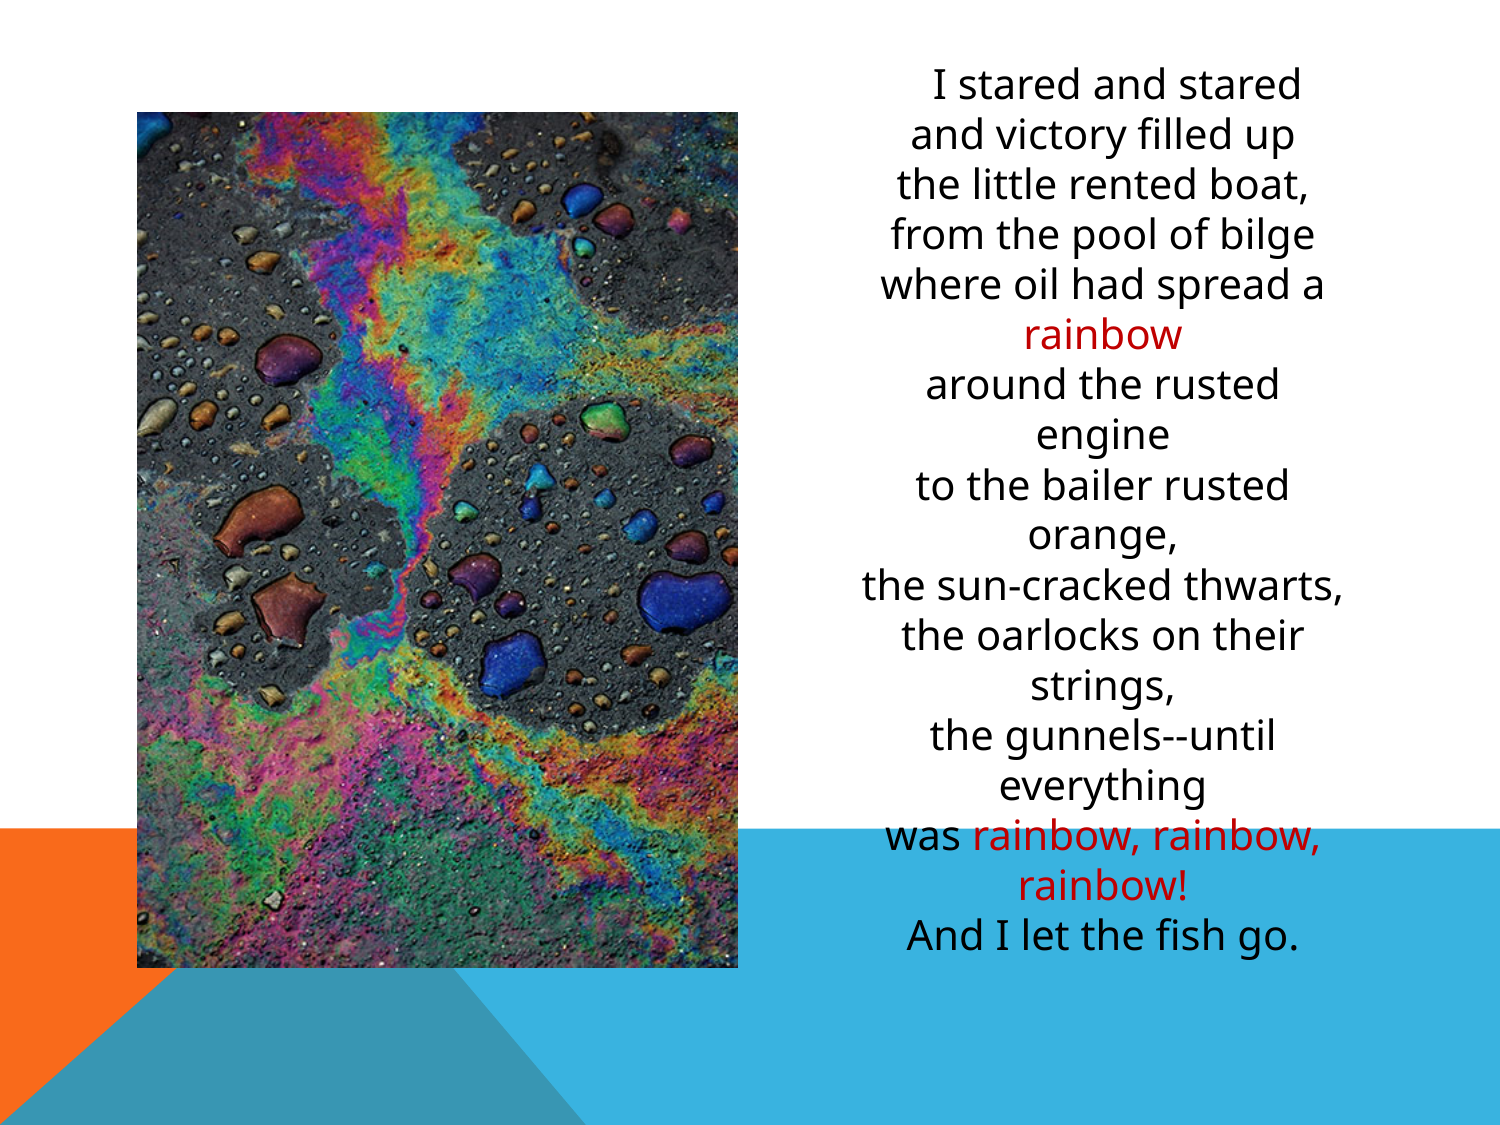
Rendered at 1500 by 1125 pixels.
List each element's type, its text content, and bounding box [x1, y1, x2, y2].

picture [137, 112, 738, 968]
list I stared and stared and victory filled up the little rented boat, from the pool of bilge where oil had spread a rainbow around the rusted engine to the bailer rusted orange, the sun-cracked thwarts, the oarlocks on their strings, the gunnels--until everything was rainbow, rainbow, rainbow! And I let the fish go. [787, 50, 1363, 988]
